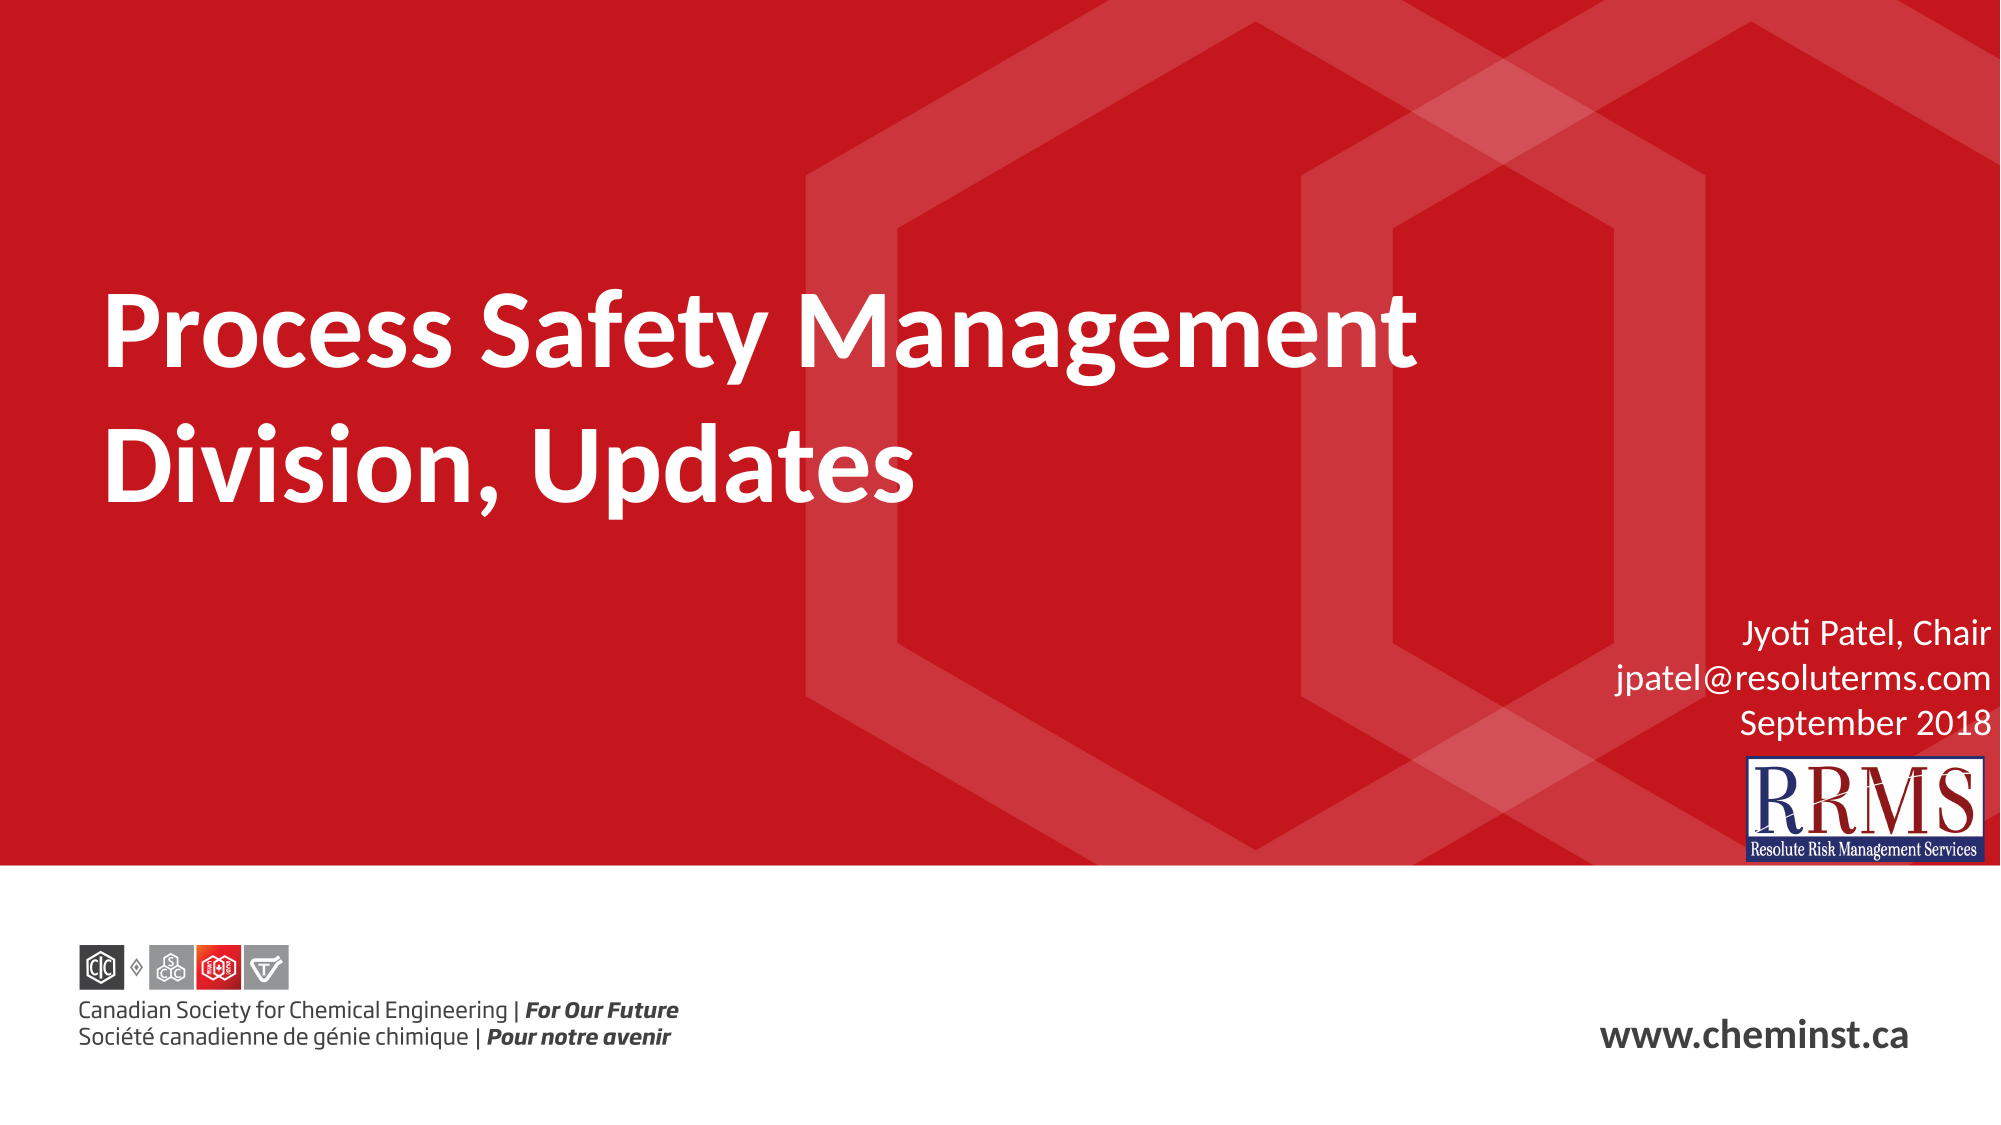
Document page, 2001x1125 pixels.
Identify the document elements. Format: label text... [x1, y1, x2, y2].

picture [0, 0, 2001, 1125]
text_box Jyoti Patel, Chair jpatel@resoluterms.com September 2018 [1573, 600, 2000, 750]
text_box Process Safety Management Division, Updates [87, 247, 1467, 678]
text_box www.cheminst.ca [1296, 999, 1925, 1065]
